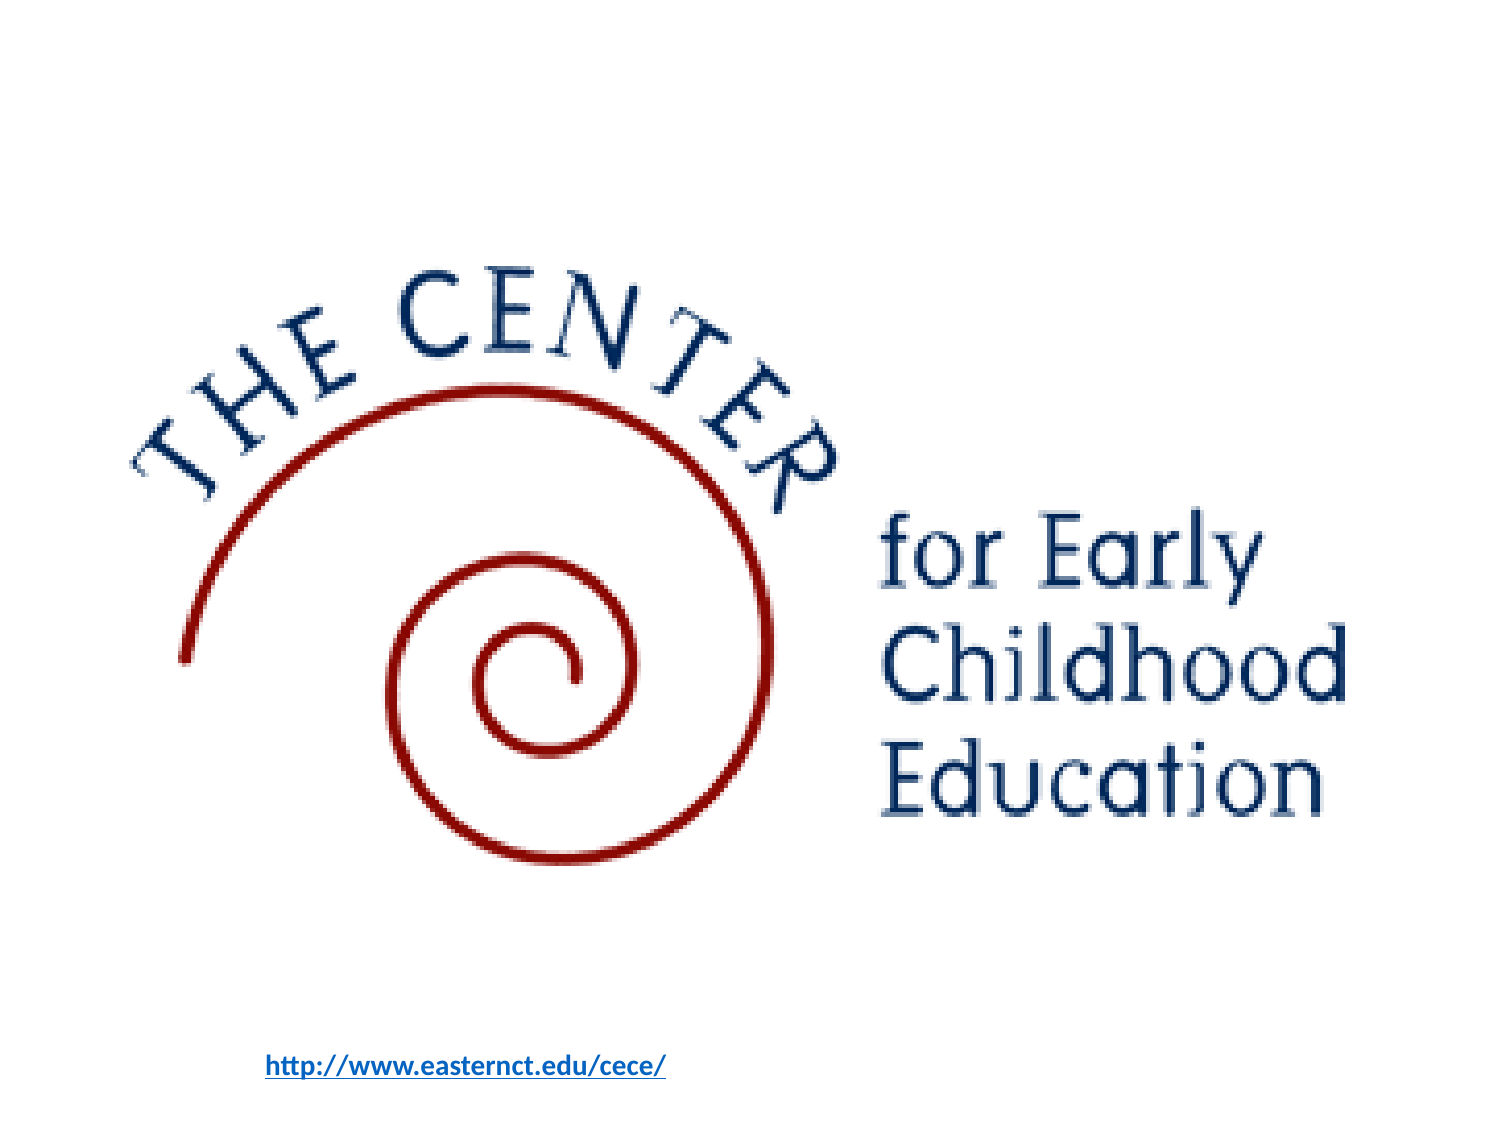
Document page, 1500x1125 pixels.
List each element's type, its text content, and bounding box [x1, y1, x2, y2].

text_box http://www.easternct.edu/cece/ [250, 1039, 1035, 1089]
picture [129, 262, 1345, 875]
